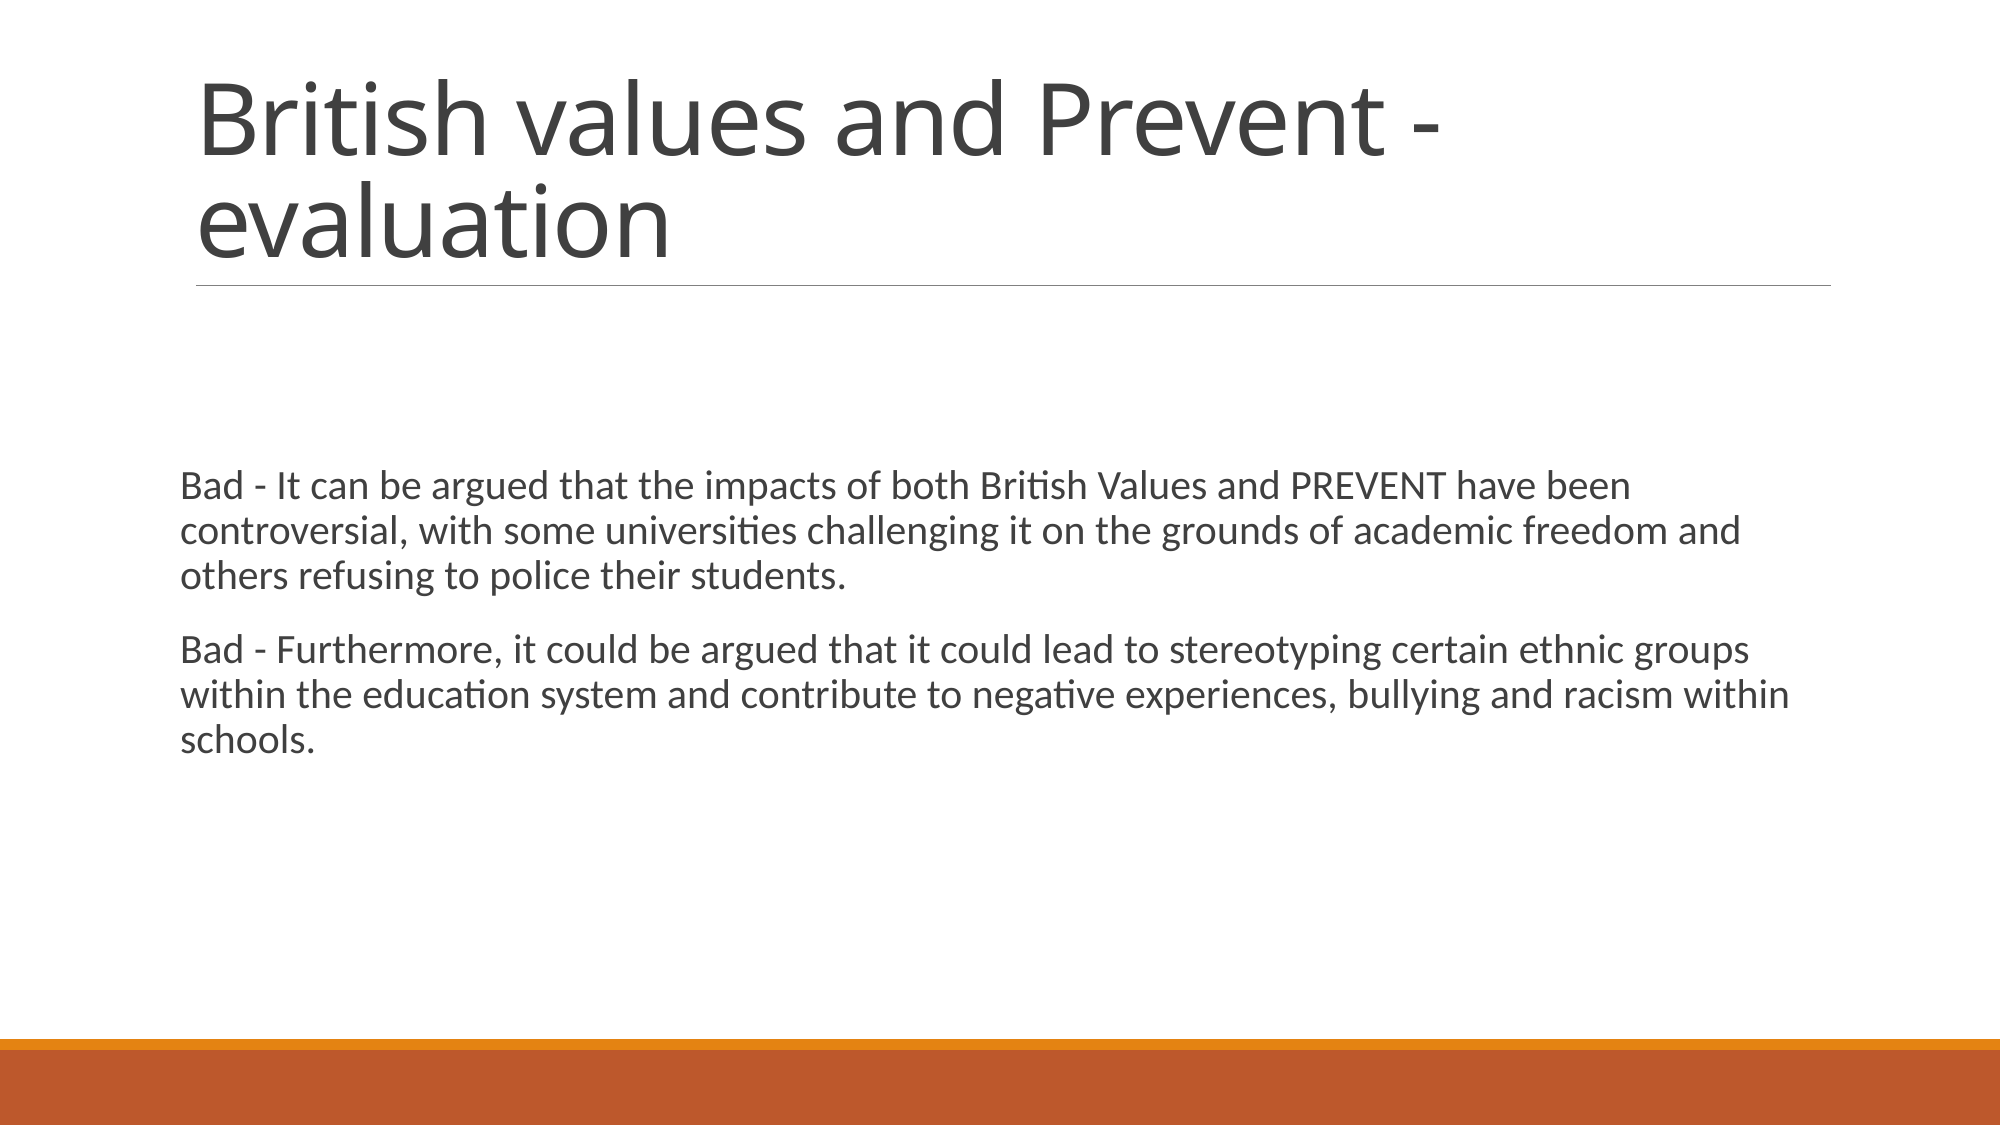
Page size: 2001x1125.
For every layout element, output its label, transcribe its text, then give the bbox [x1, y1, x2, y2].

list Bad - It can be argued that the impacts of both British Values and PREVENT have been controversial, with some universities challenging it on the grounds of academic freedom and others refusing to police their students. Bad - Furthermore, it could be argued that it could lead to stereotyping certain ethnic groups within the education system and contribute to negative experiences, bullying and racism within schools. [180, 302, 1830, 963]
title British values and Prevent - evaluation [180, 47, 1830, 285]
